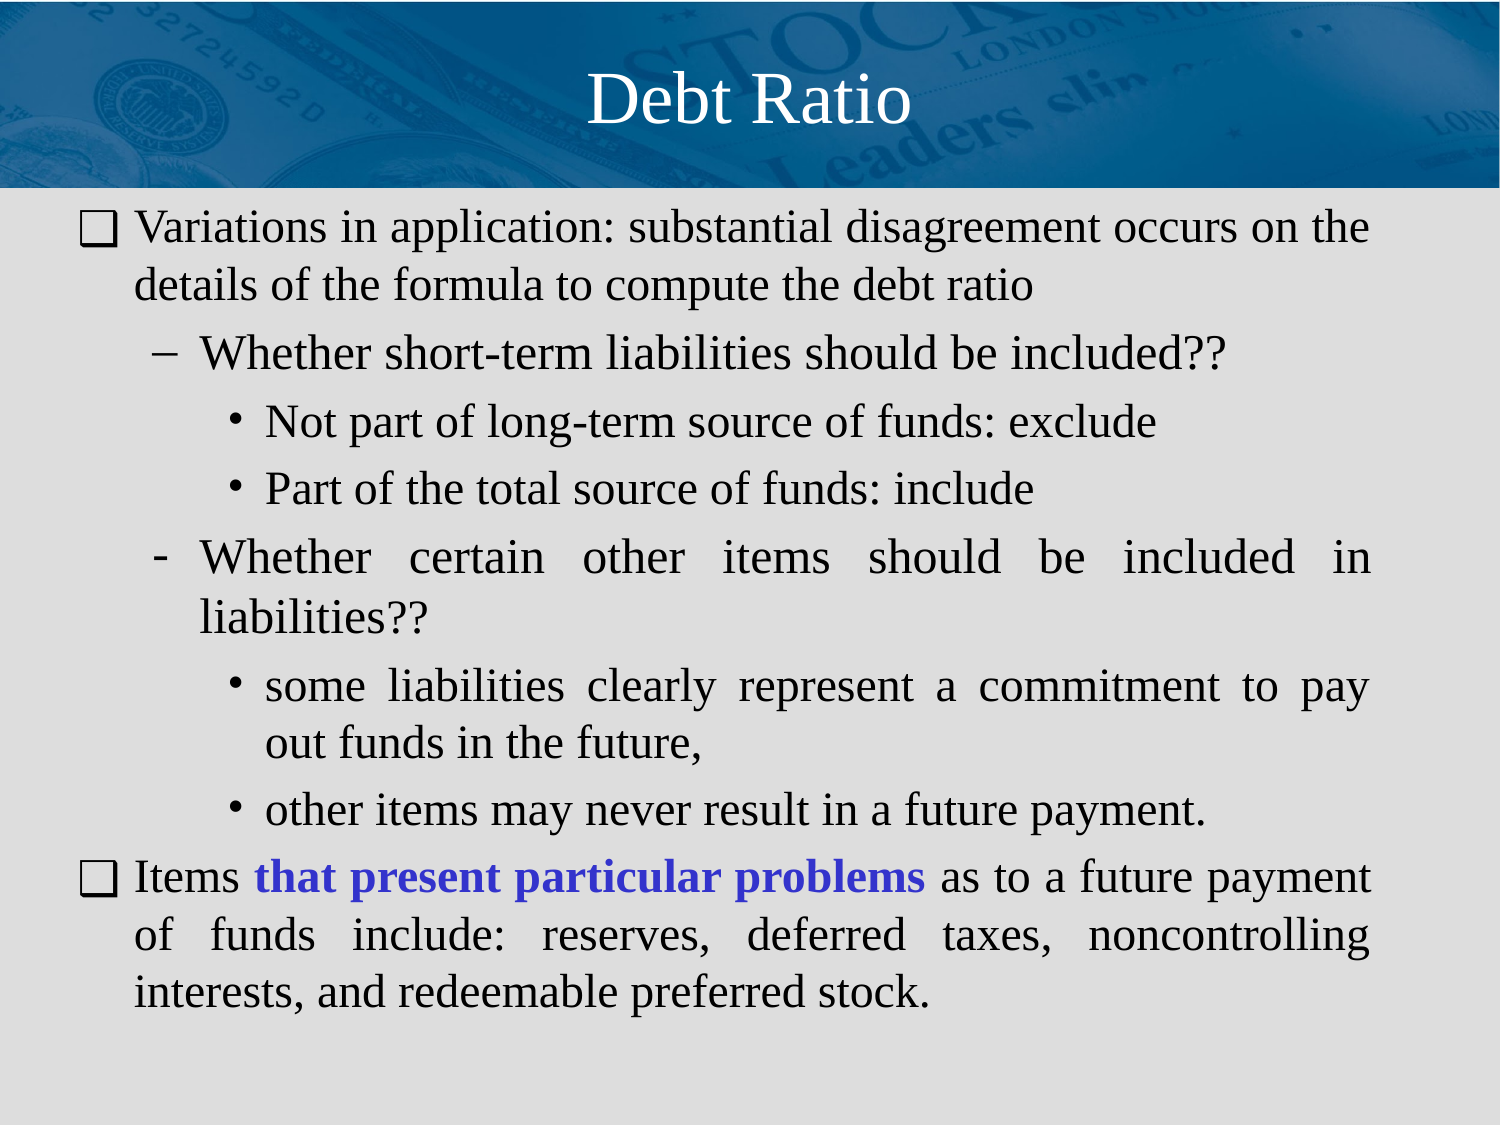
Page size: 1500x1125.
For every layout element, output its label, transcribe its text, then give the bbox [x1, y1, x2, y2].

list Variations in application: substantial disagreement occurs on the details of the formula to compute the debt ratio Whether short-term liabilities should be included?? Not part of long-term source of funds: exclude Part of the total source of funds: include Whether certain other items should be included in liabilities?? some liabilities clearly represent a commitment to pay out funds in the future, other items may never result in a future payment. Items that present particular problems as to a future payment of funds include: reserves, deferred taxes, noncontrolling interests, and redeemable preferred stock. [62, 187, 1388, 1063]
title Debt Ratio [0, 0, 1500, 188]
